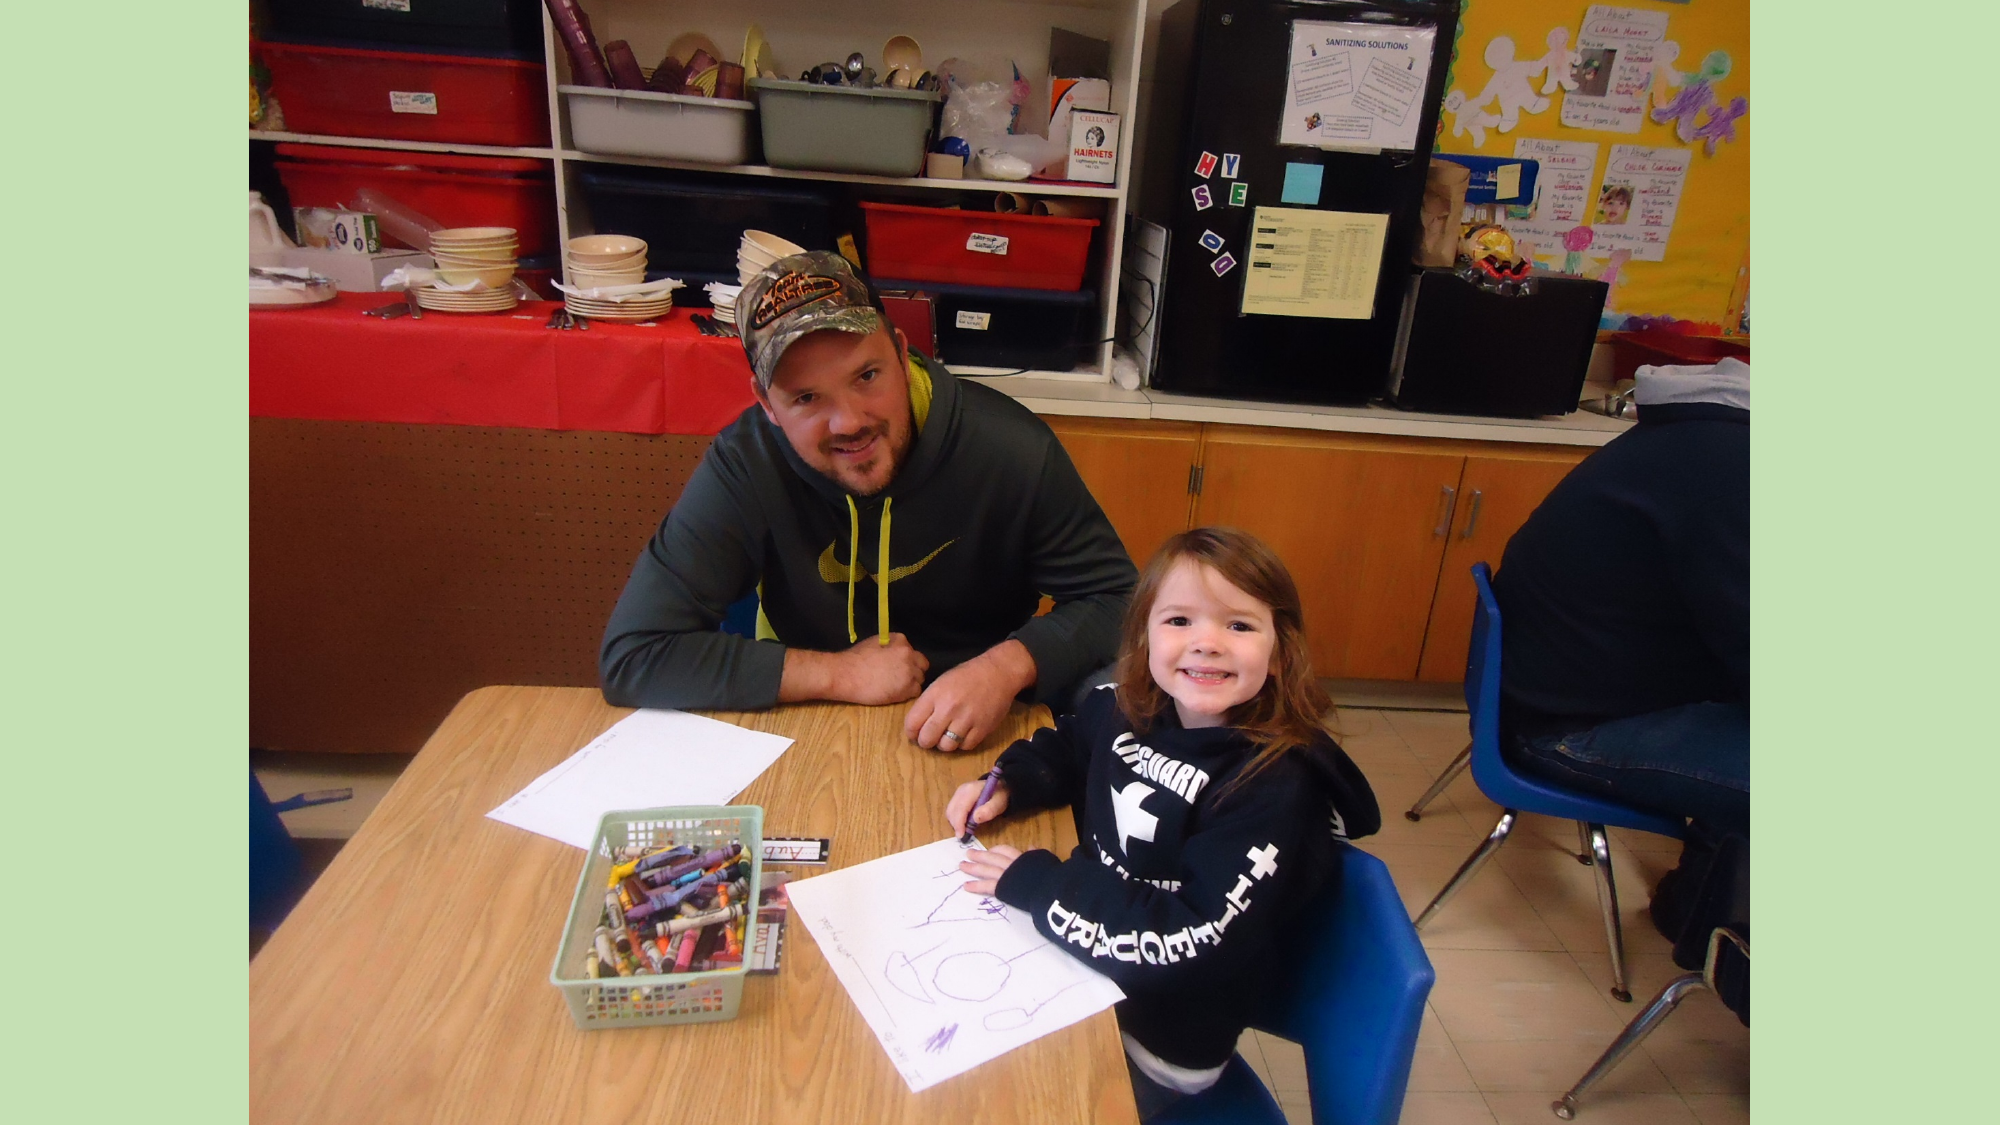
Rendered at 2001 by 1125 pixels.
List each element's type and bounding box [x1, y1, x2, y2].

picture [249, 0, 1750, 1125]
